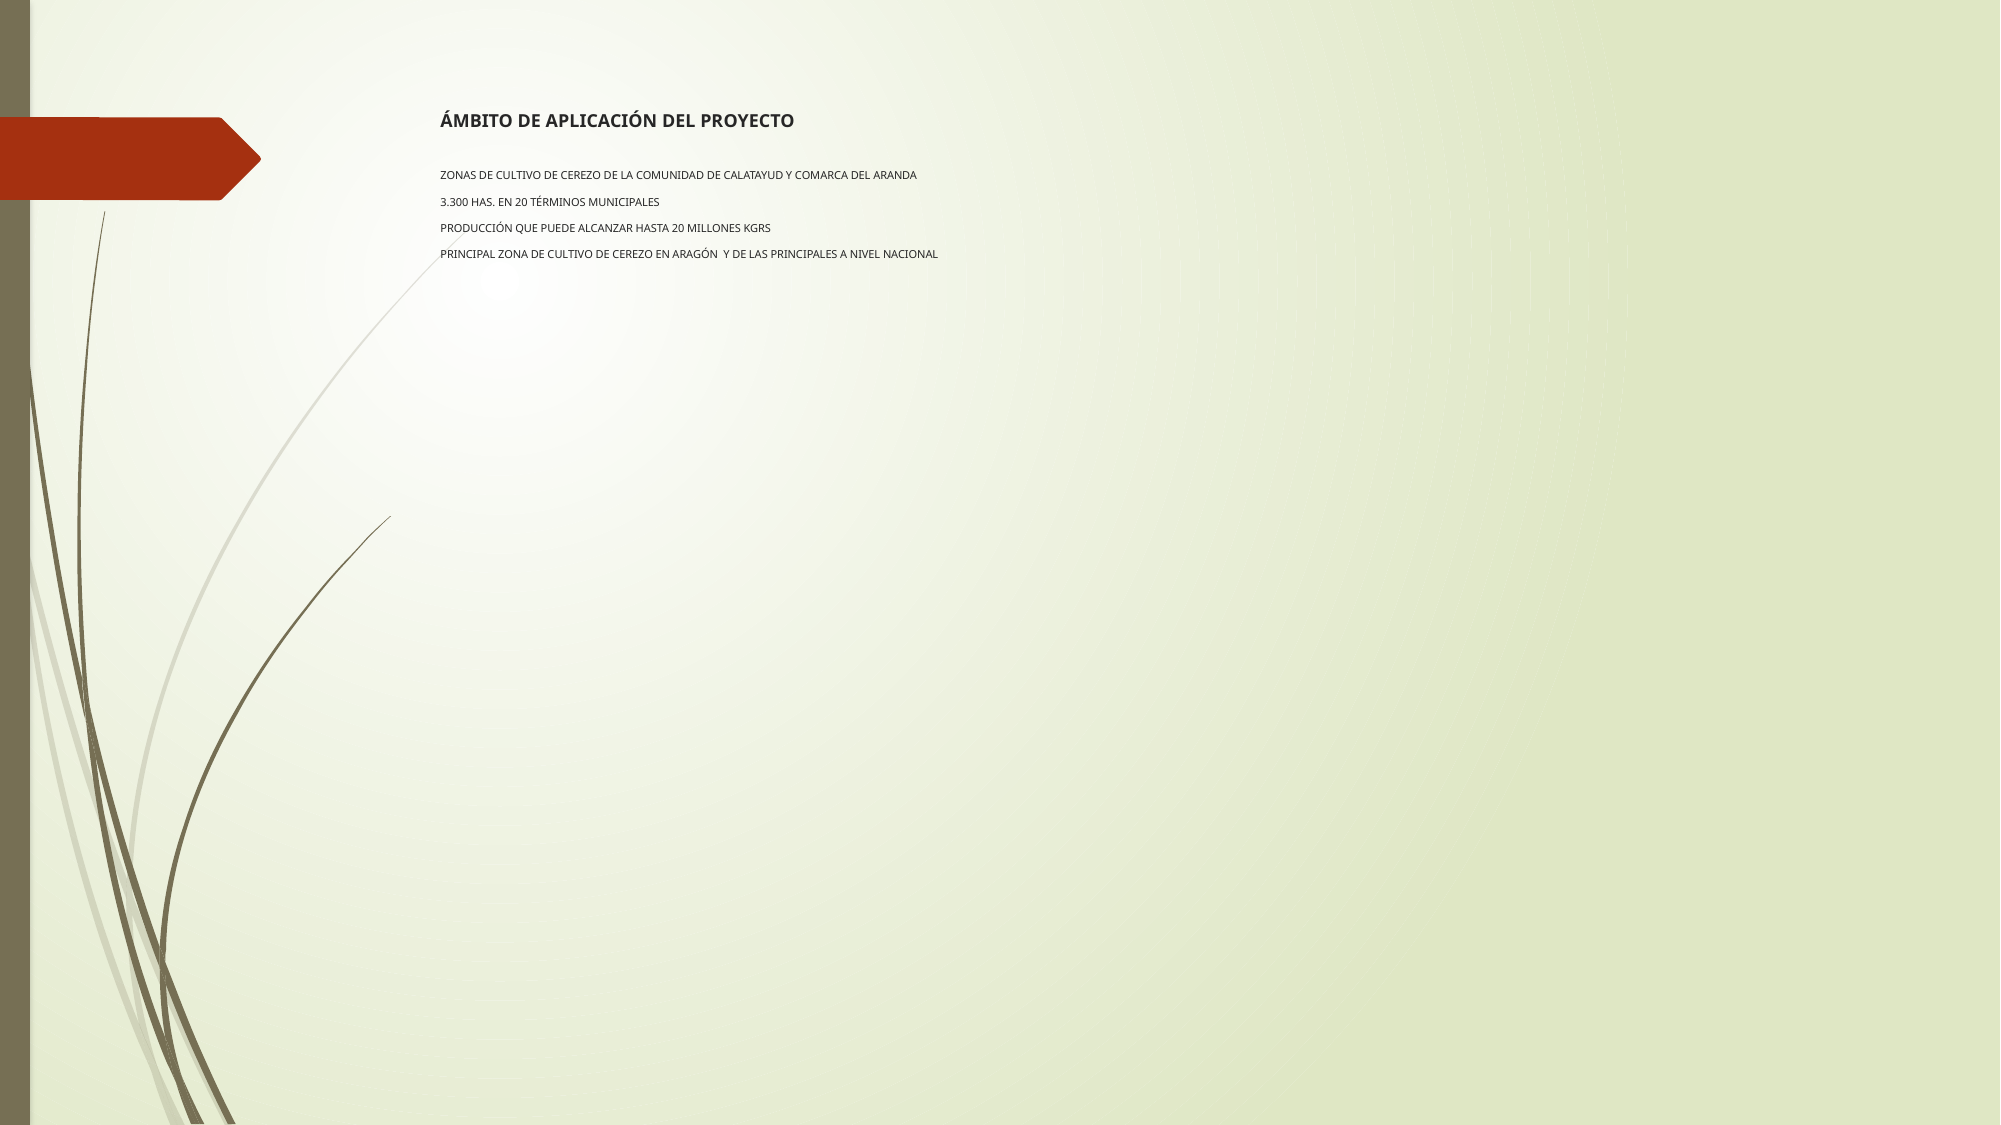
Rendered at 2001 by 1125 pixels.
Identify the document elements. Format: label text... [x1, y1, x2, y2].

title ÁMBITO DE APLICACIÓN DEL PROYECTO ZONAS DE CULTIVO DE CEREZO DE LA COMUNIDAD DE CALATAYUD Y COMARCA DEL ARANDA 3.300 HAS. EN 20 TÉRMINOS MUNICIPALES PRODUCCIÓN QUE PUEDE ALCANZAR HASTA 20 MILLONES KGRS PRINCIPAL ZONA DE CULTIVO DE CEREZO EN ARAGÓN Y DE LAS PRINCIPALES A NIVEL NACIONAL [425, 102, 1888, 313]
